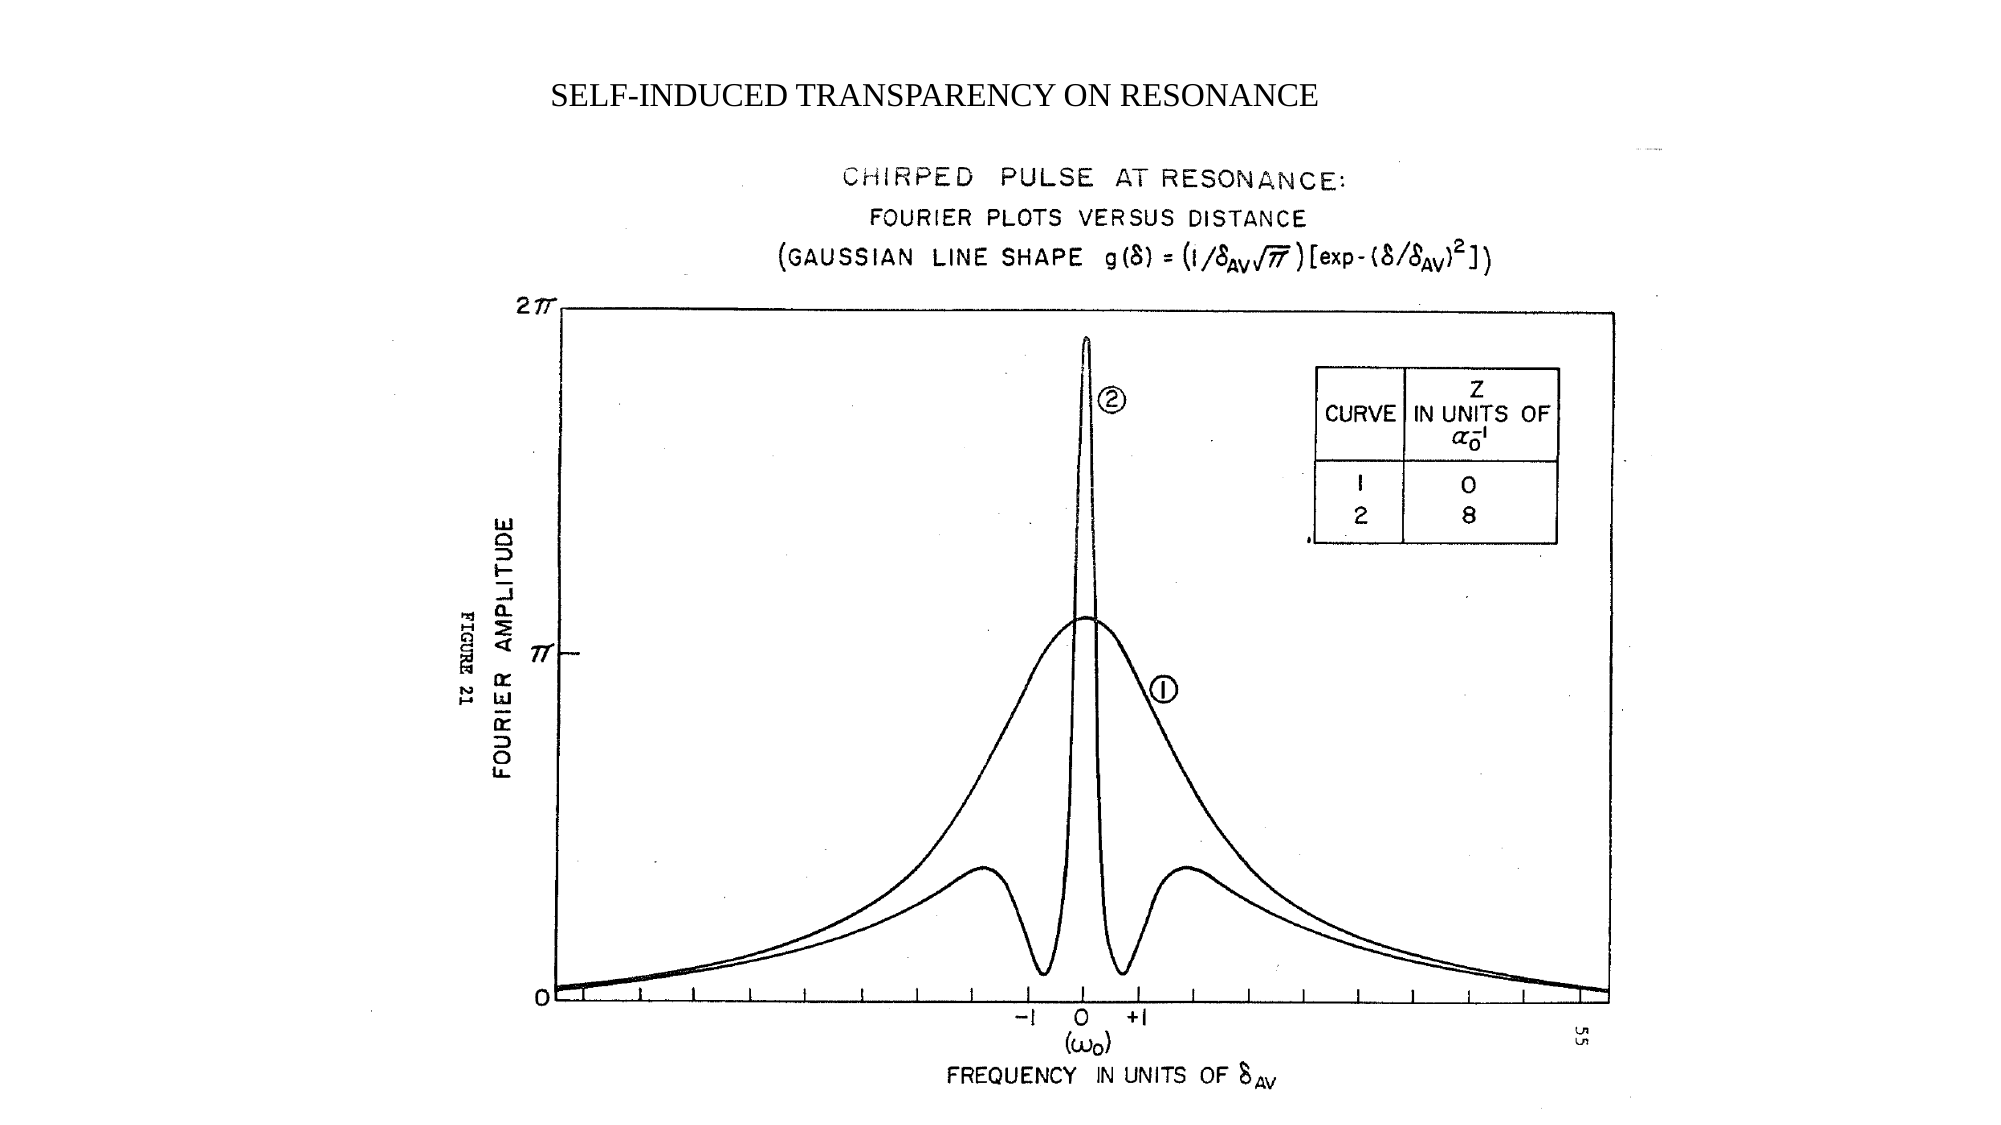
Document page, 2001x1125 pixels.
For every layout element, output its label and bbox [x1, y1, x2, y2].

picture [525, 0, 1503, 1125]
